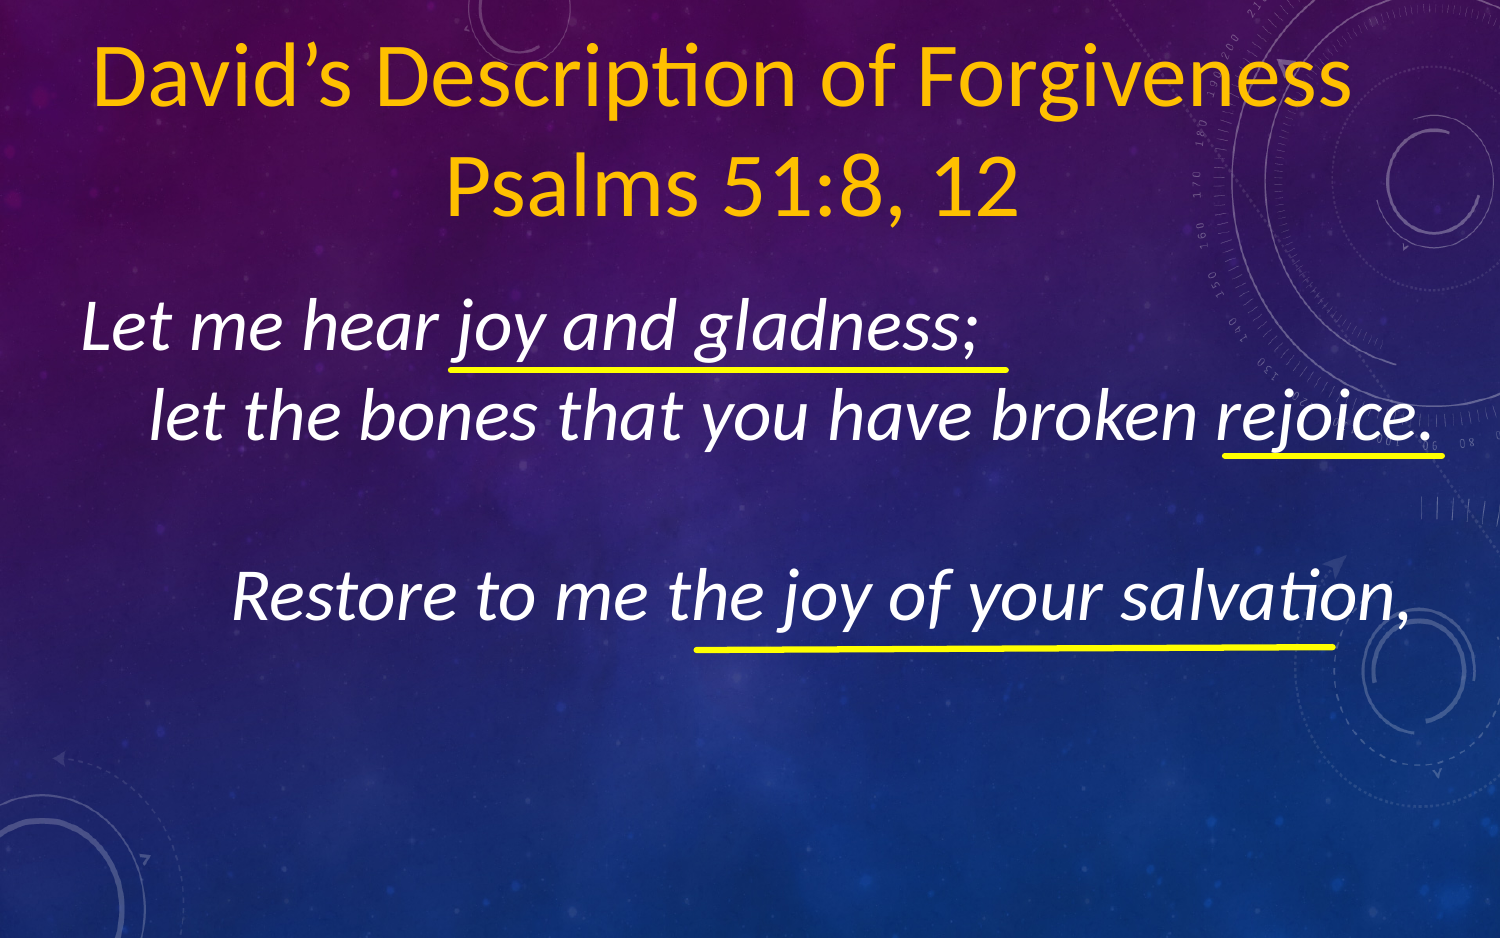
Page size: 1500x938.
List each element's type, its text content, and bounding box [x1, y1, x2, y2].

picture [0, 0, 1500, 938]
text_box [696, 646, 1333, 651]
text_box Let me hear joy and gladness; let the bones that you have broken rejoice. Restore to me the joy of your salvation, [65, 268, 1460, 644]
title David’s Description of Forgiveness Psalms 51:8, 12 [24, 62, 1442, 188]
